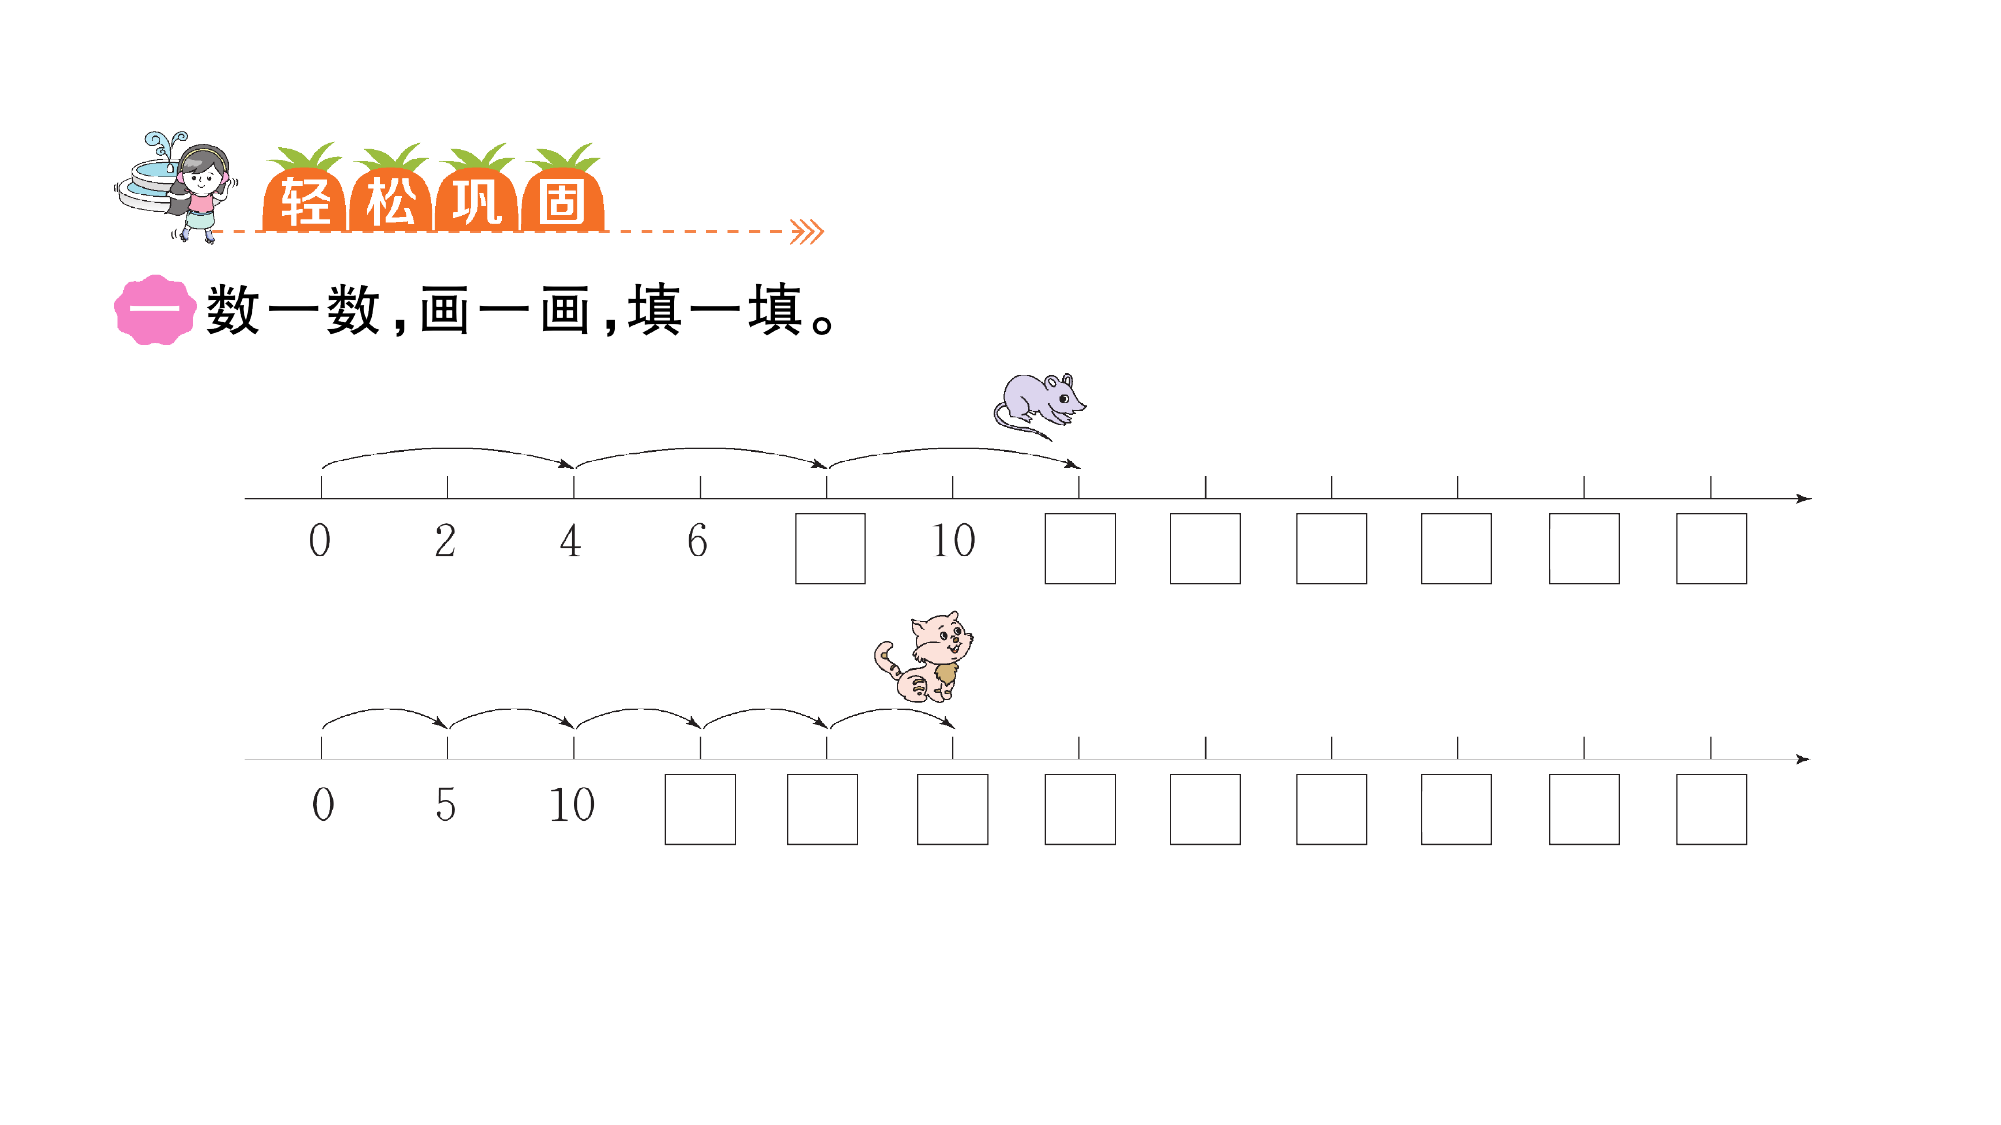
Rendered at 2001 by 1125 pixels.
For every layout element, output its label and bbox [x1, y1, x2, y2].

picture [110, 125, 2000, 856]
